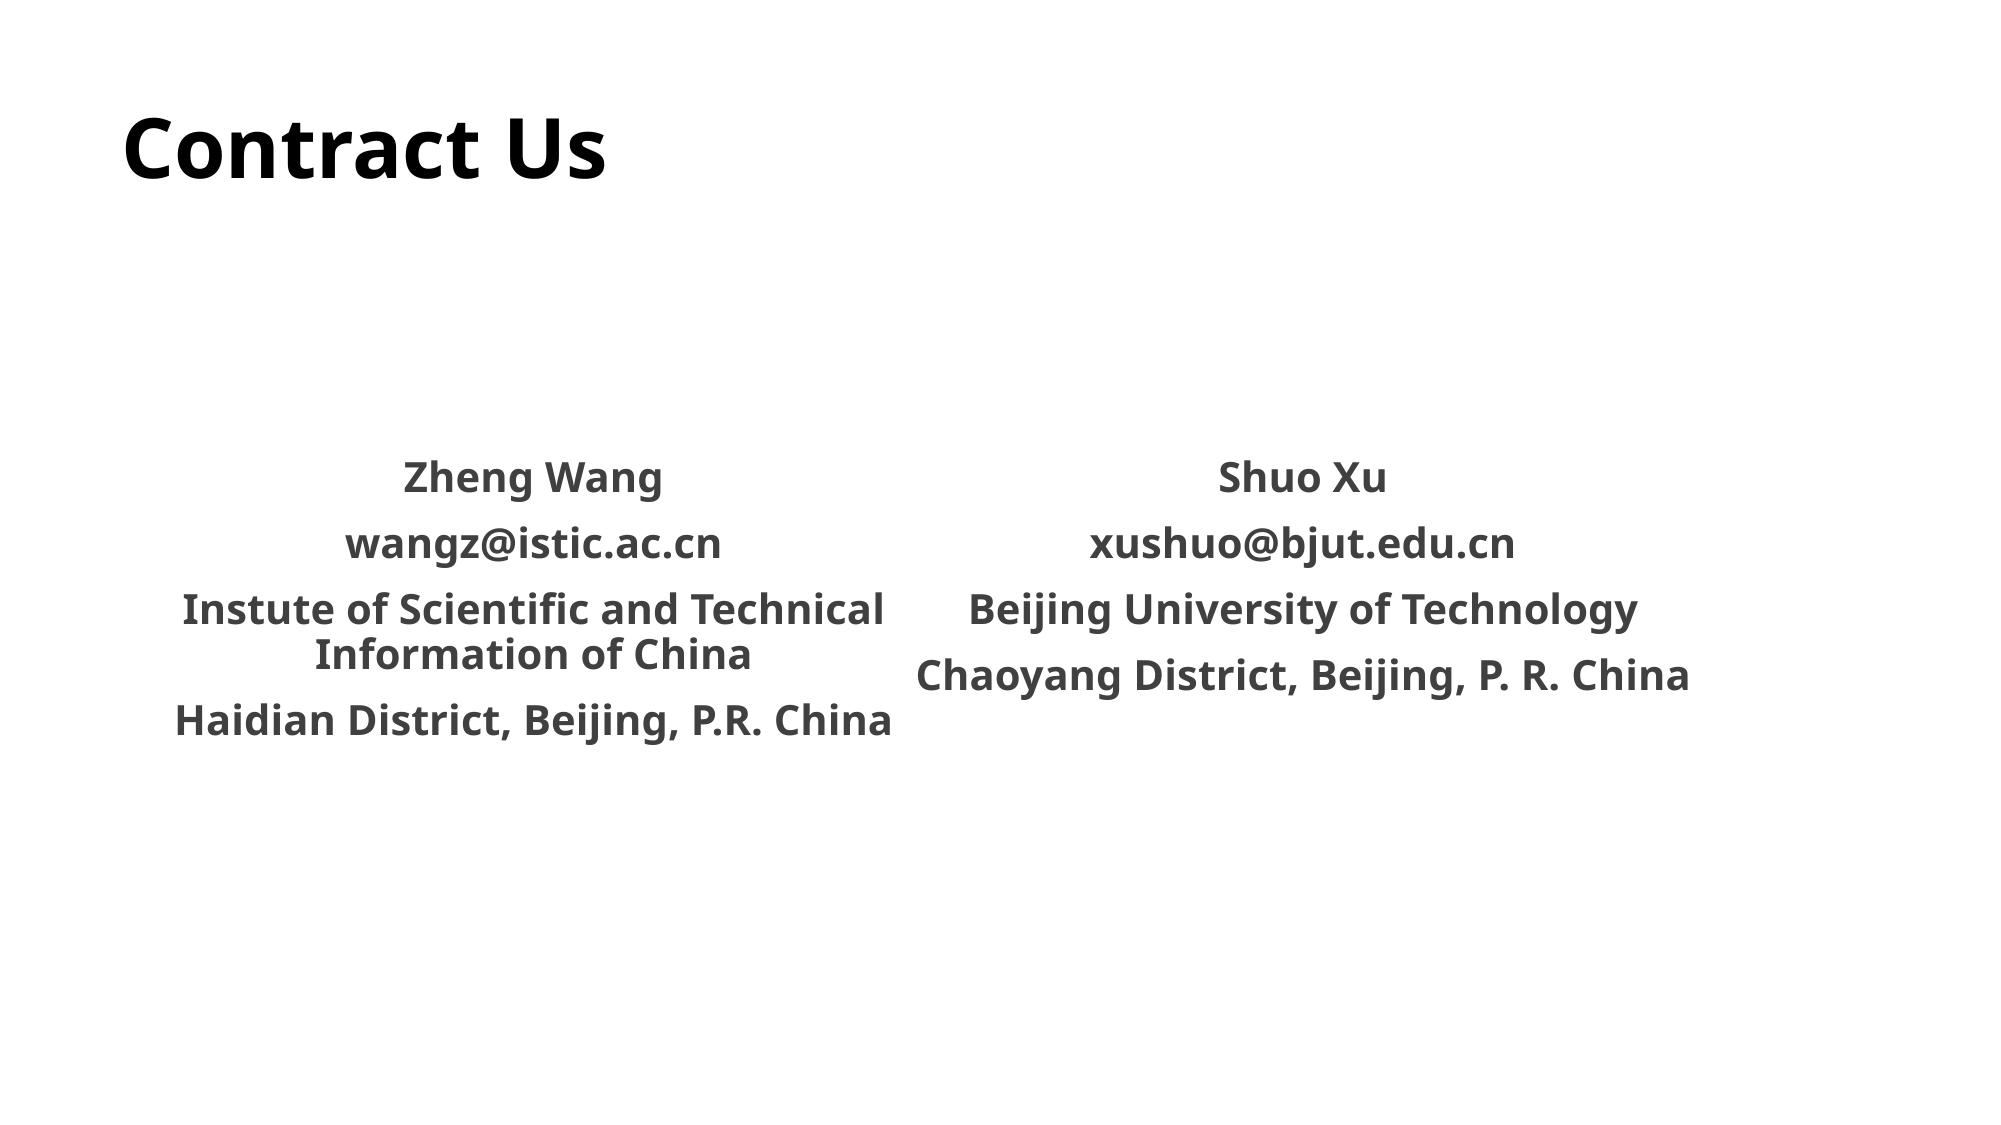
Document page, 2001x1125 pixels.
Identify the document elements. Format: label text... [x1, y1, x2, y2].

text_box Zheng Wang wangz@istic.ac.cn Instute of Scientific and Technical Information of China Haidian District, Beijing, P.R. China [158, 449, 899, 721]
title Contract Us [106, 42, 1832, 260]
text_box Shuo Xu xushuo@bjut.edu.cn Beijing University of Technology Chaoyang District, Beijing, P. R. China [899, 449, 1707, 721]
